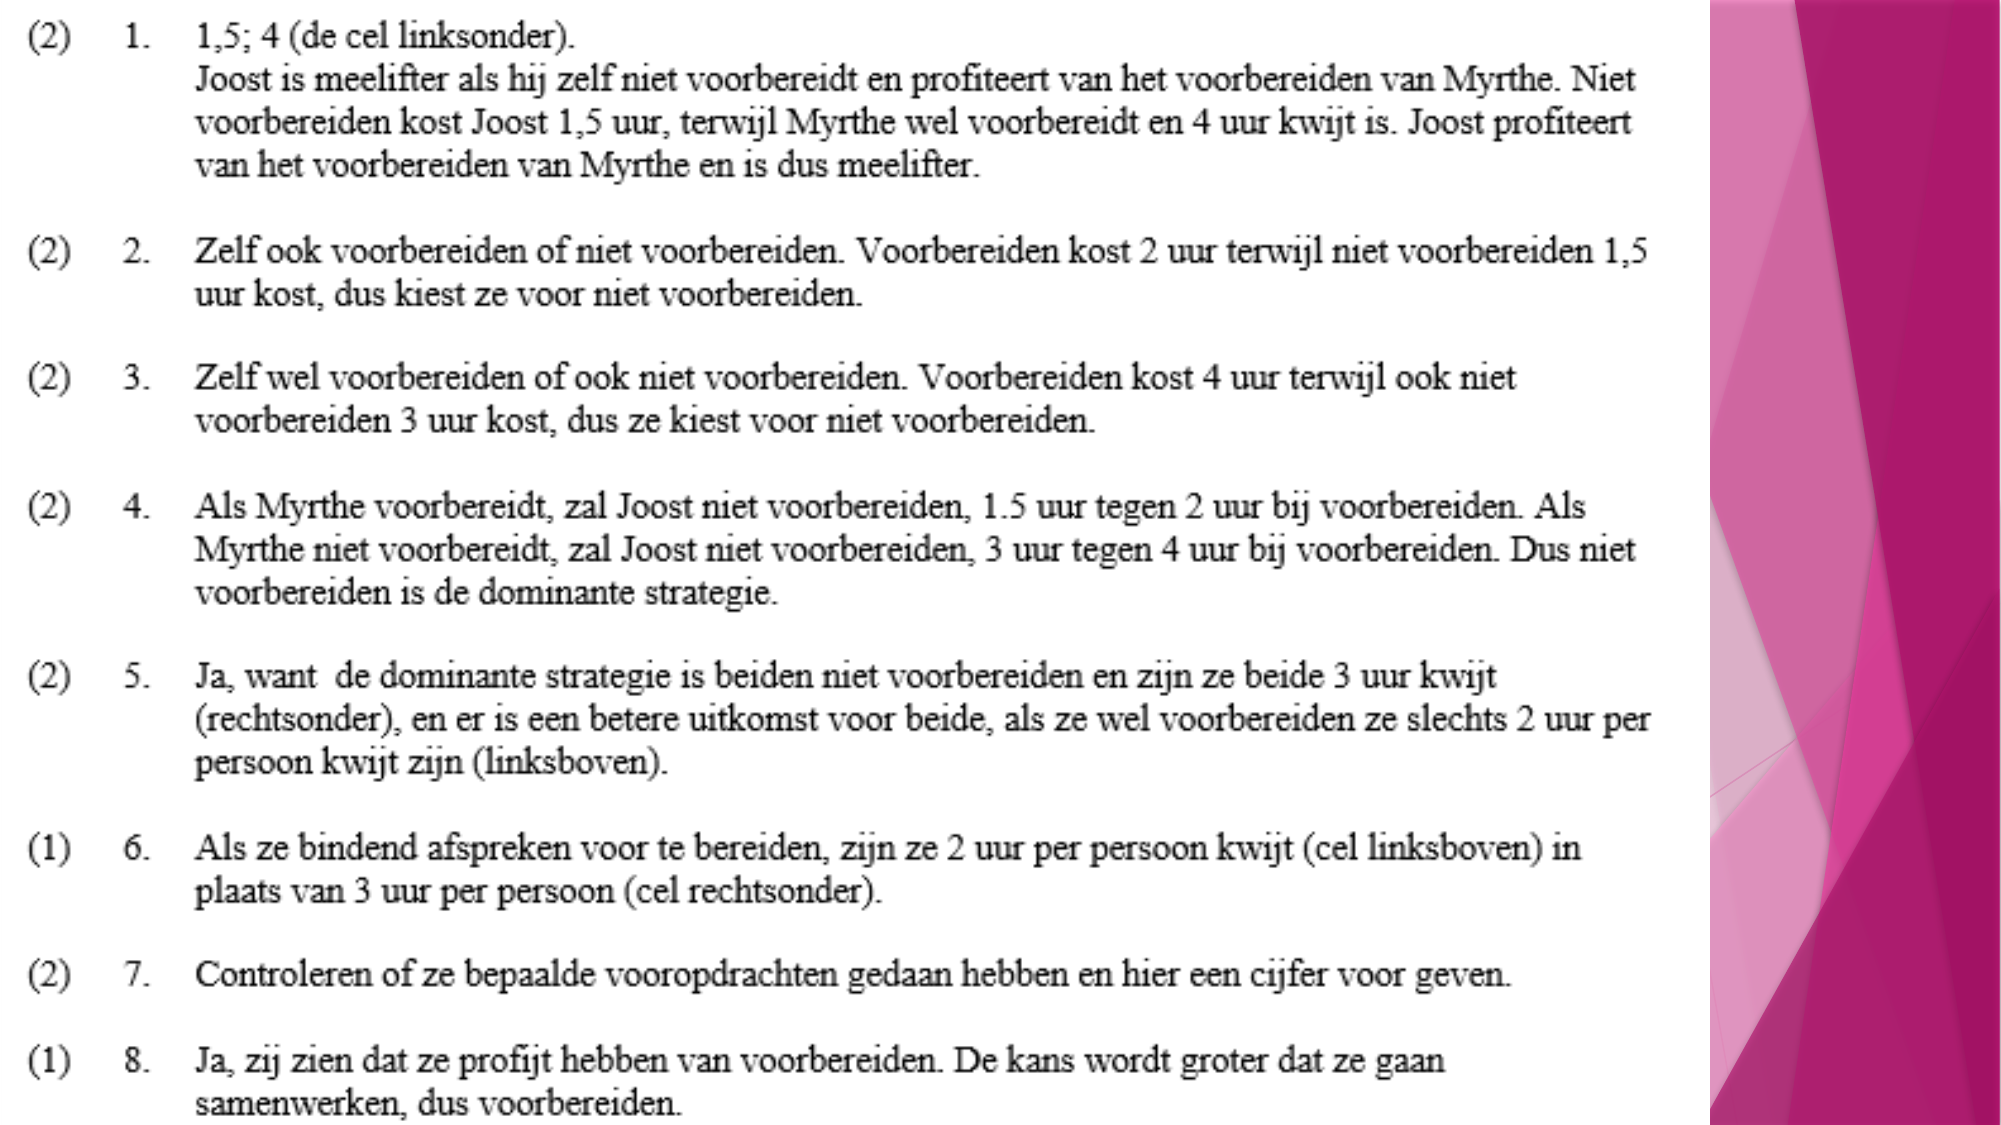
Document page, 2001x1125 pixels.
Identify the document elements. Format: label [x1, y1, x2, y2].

picture [0, 0, 1710, 1125]
